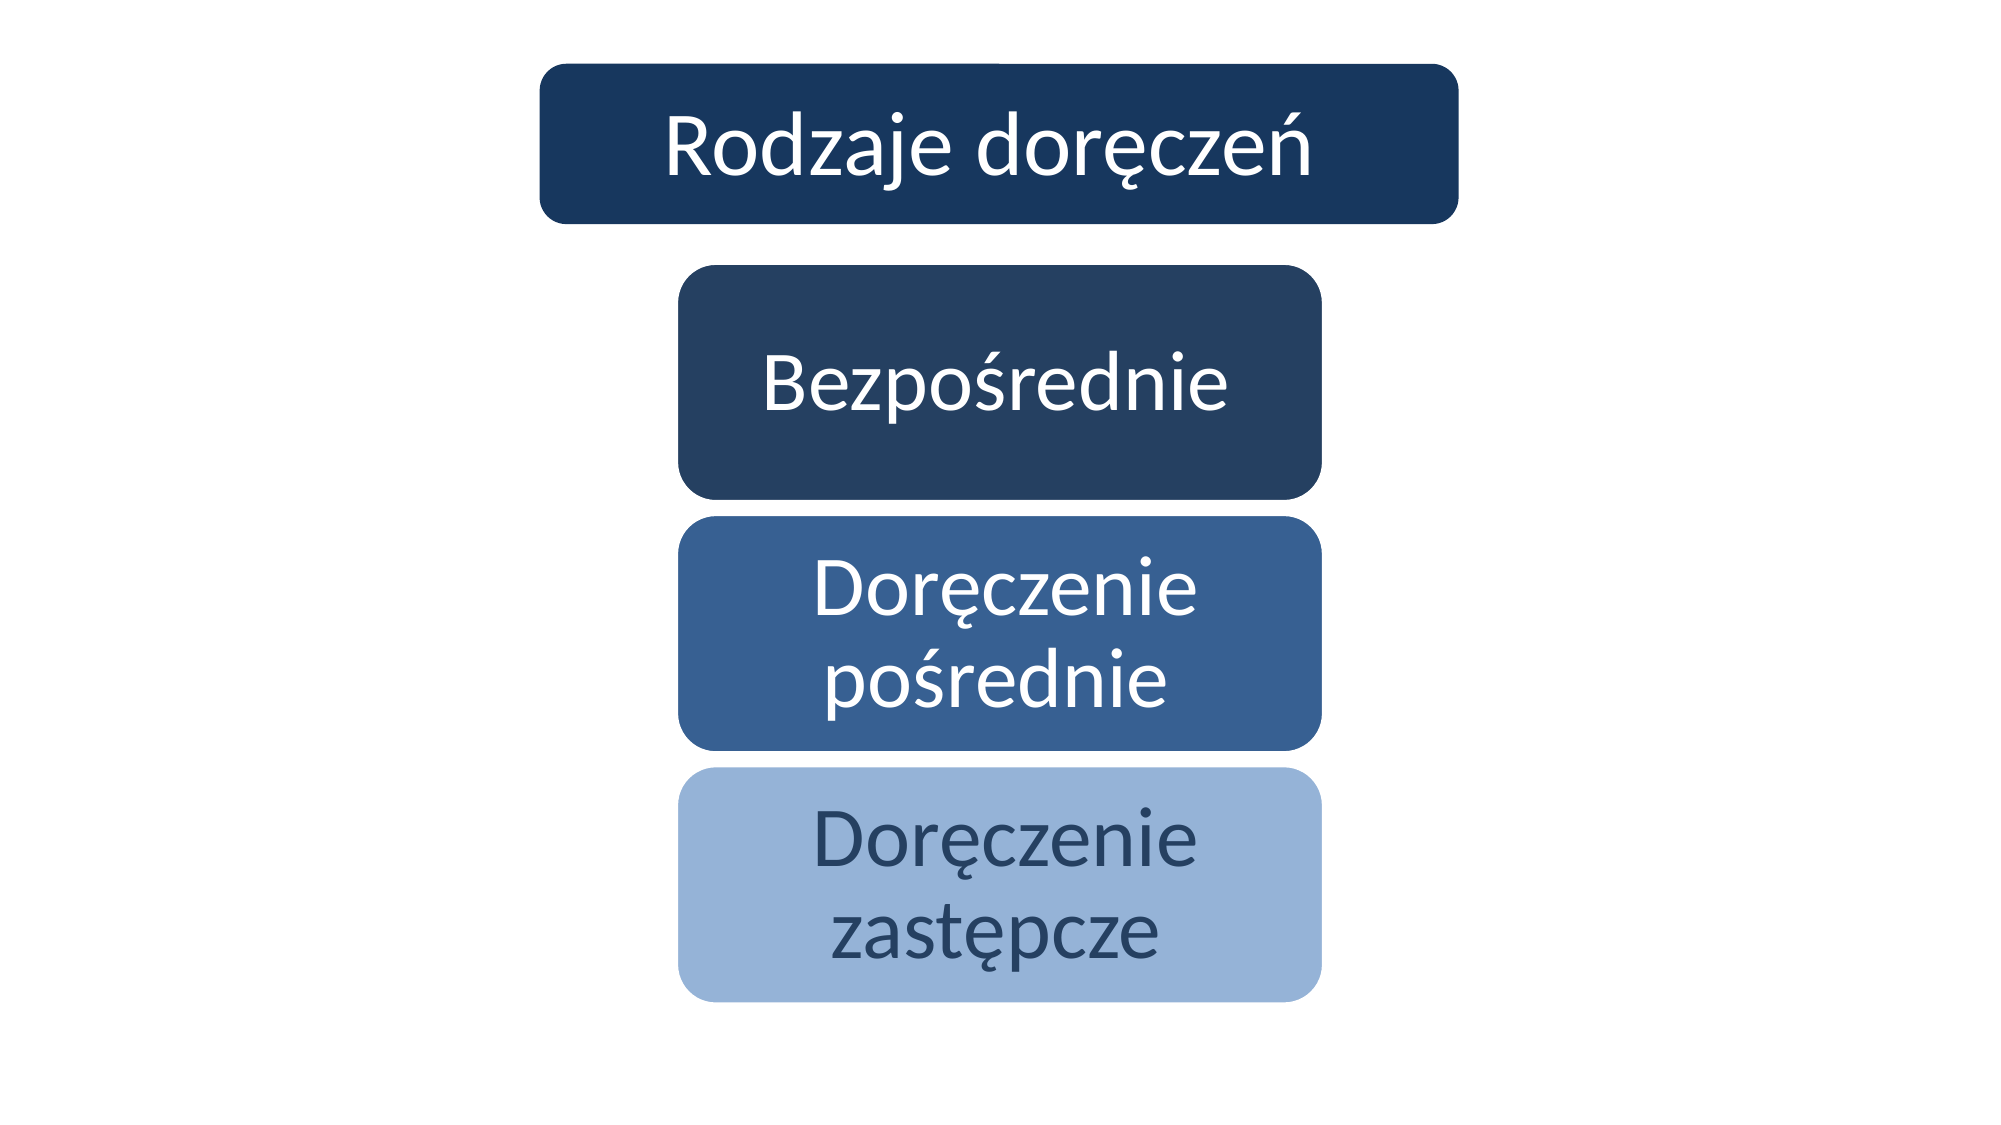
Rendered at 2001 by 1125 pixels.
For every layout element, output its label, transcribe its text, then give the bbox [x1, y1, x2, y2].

title Rodzaje doręczeń [99, 45, 1900, 233]
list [99, 262, 1901, 1006]
